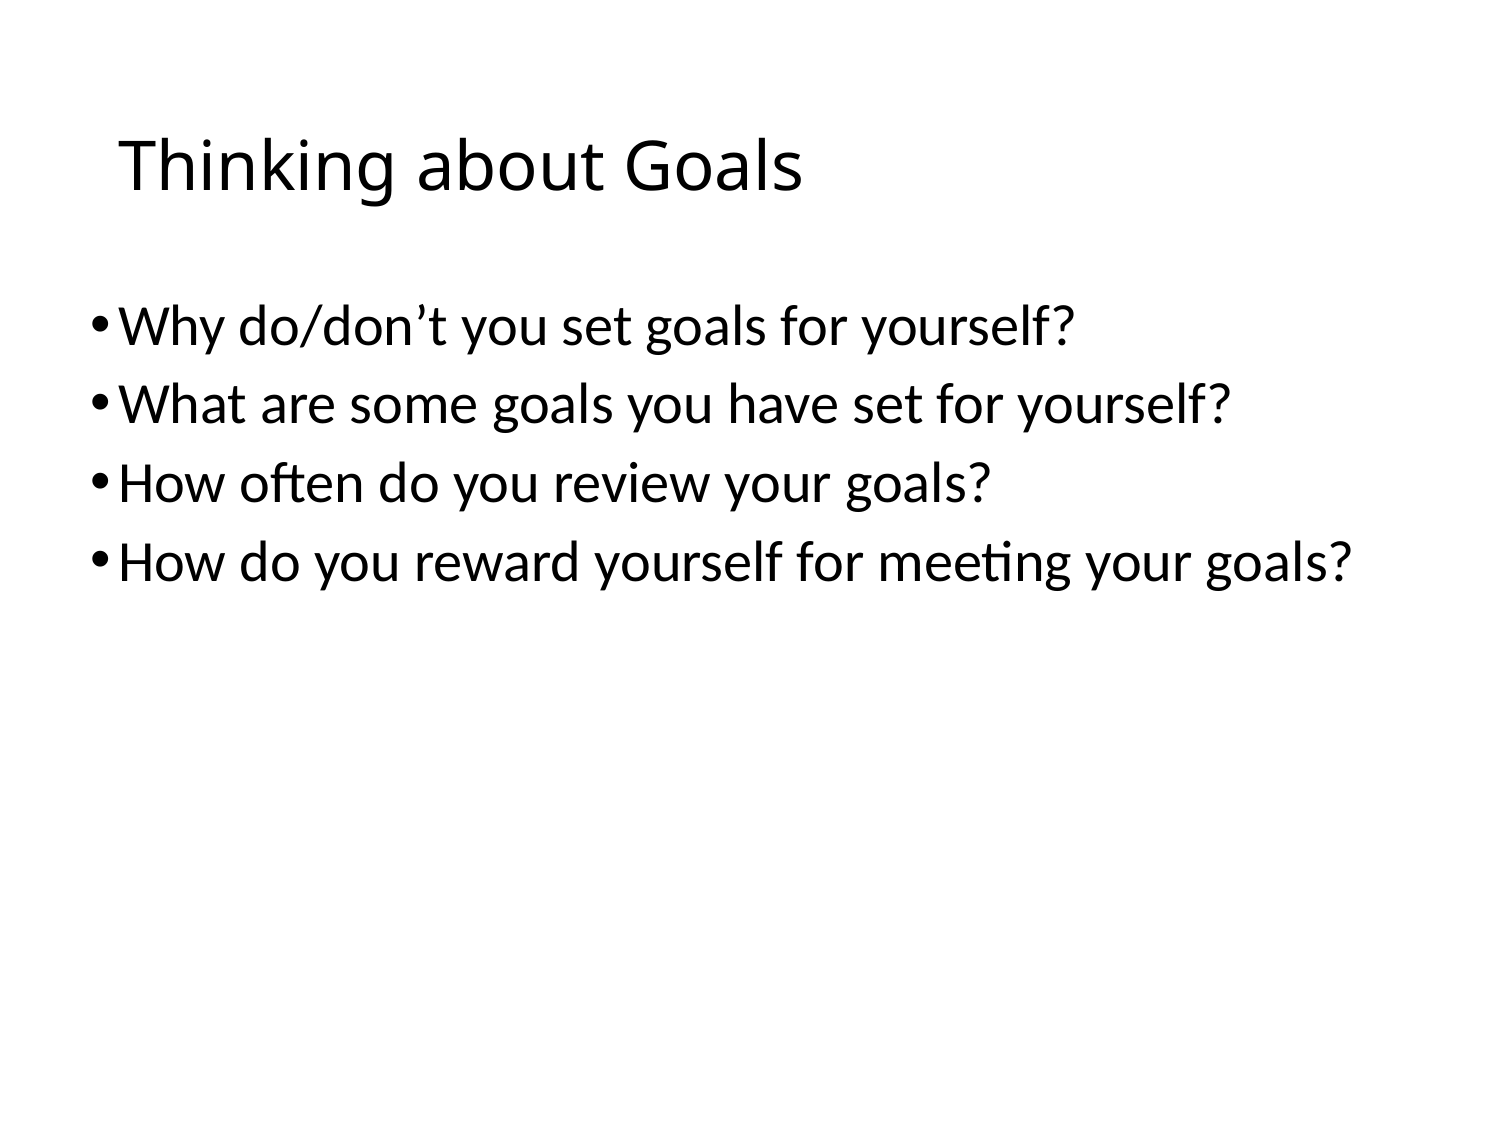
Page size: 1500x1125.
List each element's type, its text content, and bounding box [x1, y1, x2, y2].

title Thinking about Goals [103, 59, 1397, 278]
list Why do/don’t you set goals for yourself? What are some goals you have set for yourself? How often do you review your goals? How do you reward yourself for meeting your goals? [75, 287, 1425, 1013]
